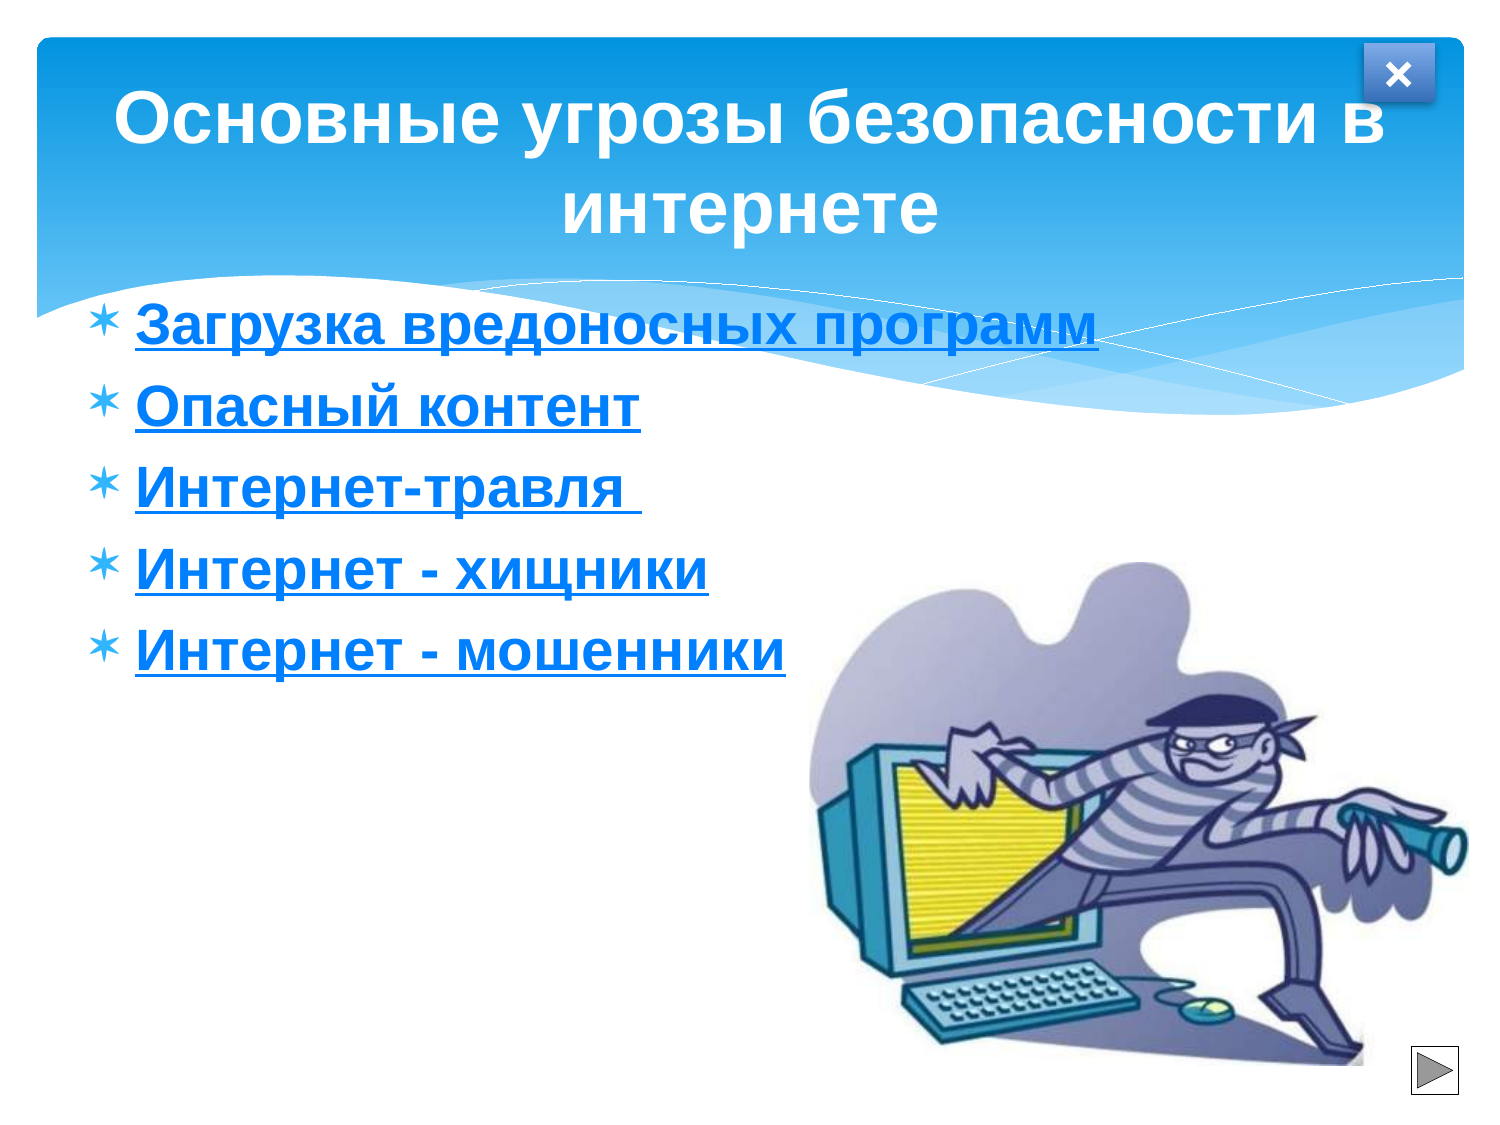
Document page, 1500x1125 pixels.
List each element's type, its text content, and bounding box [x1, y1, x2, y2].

text_box [1410, 1076, 1460, 1095]
picture [808, 562, 1469, 1067]
text_box × [1364, 42, 1436, 102]
title Основные угрозы безопасности в интернете [75, 55, 1425, 261]
list Загрузка вредоносных программ Опасный контент Интернет-травля Интернет - хищники Интернет - мошенники [75, 278, 1425, 1022]
